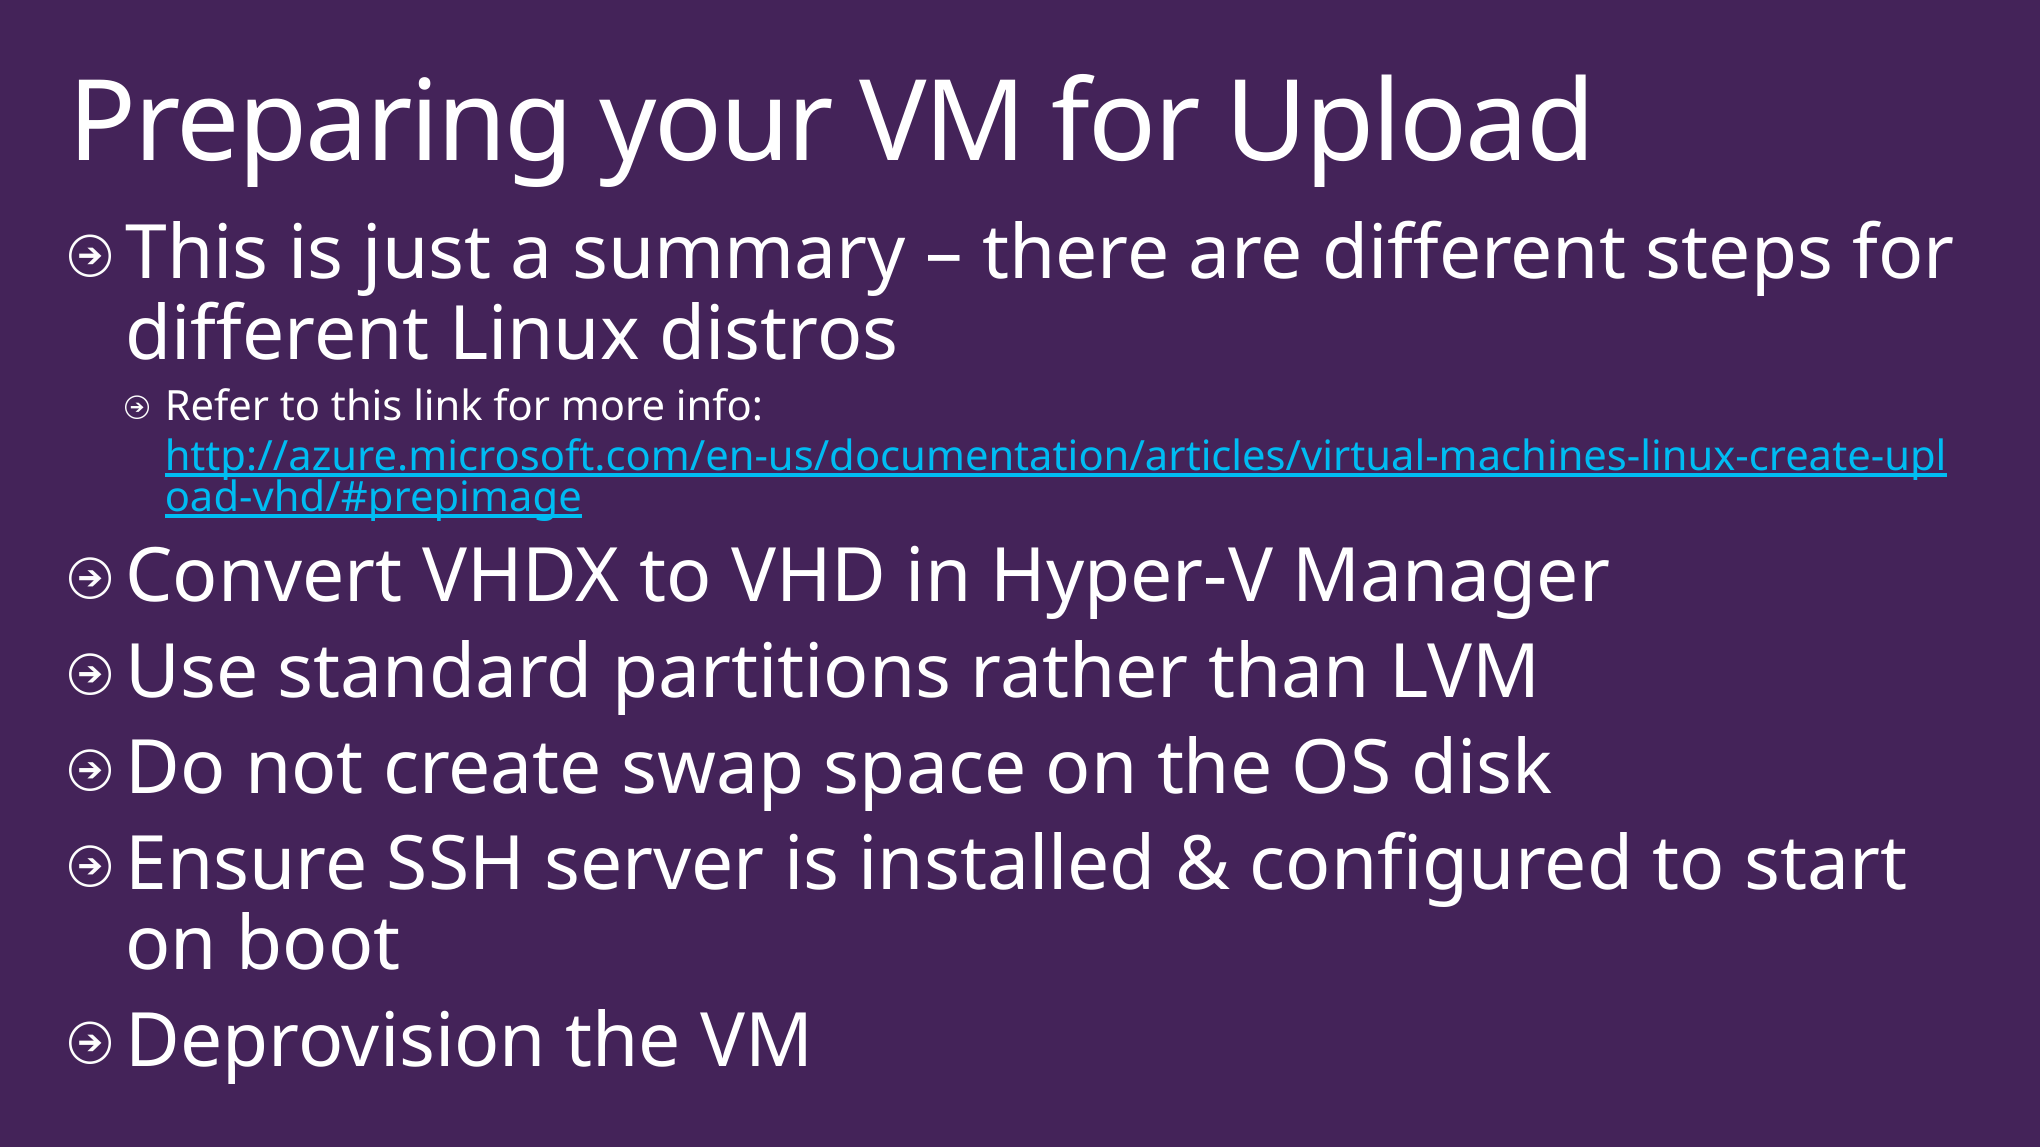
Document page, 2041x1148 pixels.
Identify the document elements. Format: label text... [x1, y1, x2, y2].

title Preparing your VM for Upload [45, 48, 1996, 199]
picture [69, 546, 122, 599]
picture [69, 223, 122, 277]
picture [69, 1010, 122, 1064]
picture [125, 389, 155, 419]
picture [69, 642, 122, 695]
picture [69, 738, 122, 791]
list This is just a summary – there are different steps for different Linux distros Refer to this link for more info: http://azure.microsoft.com/en-us/documentation/articles/virtual-machines-linux-create-upload-vhd/#prepimage Convert VHDX to VHD in Hyper-V Manager Use standard partitions rather than LVM Do not create swap space on the OS disk Ensure SSH server is installed & configured to start on boot Deprovision the VM [45, 199, 1996, 1076]
picture [69, 834, 122, 887]
